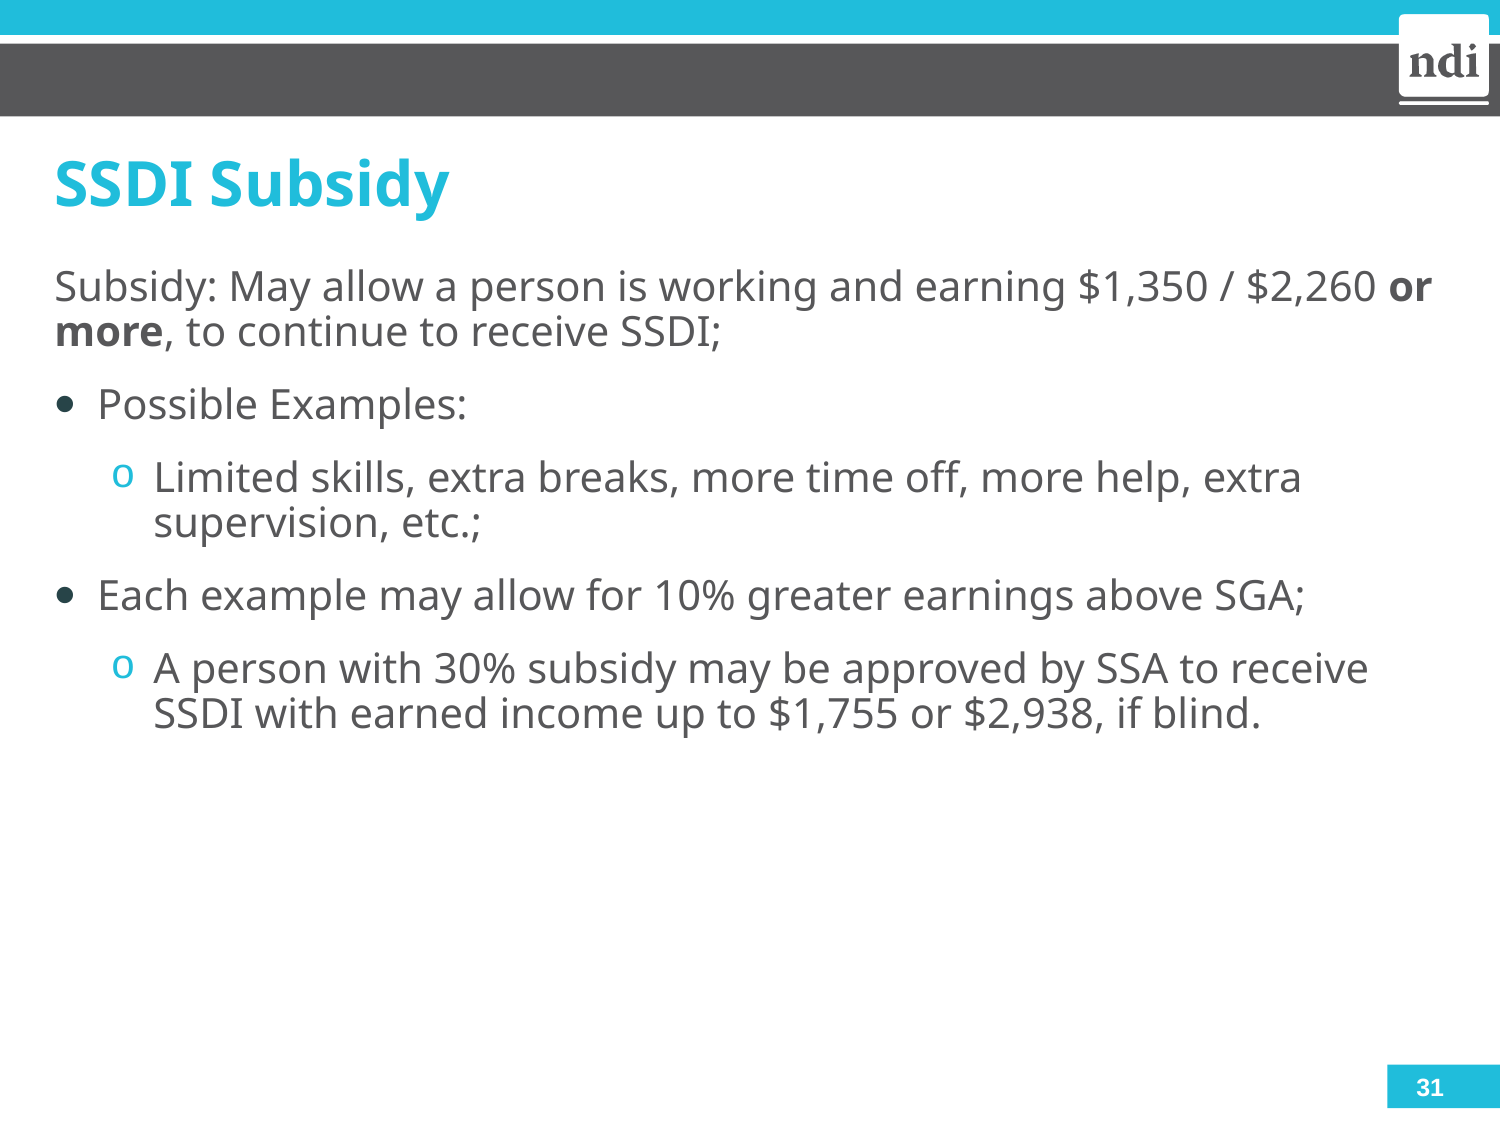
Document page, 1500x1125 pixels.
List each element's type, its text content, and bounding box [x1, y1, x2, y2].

title SSDI Subsidy [39, 125, 1454, 247]
slide_number 31 [1387, 1064, 1460, 1109]
list Subsidy: May allow a person is working and earning $1,350 / $2,260 or more, to continue to receive SSDI; Possible Examples: Limited skills, extra breaks, more time off, more help, extra supervision, etc.; Each example may allow for 10% greater earnings above SGA; A person with 30% subsidy may be approved by SSA to receive SSDI with earned income up to $1,755 or $2,938, if blind. [39, 257, 1454, 1054]
picture [1387, 8, 1500, 110]
